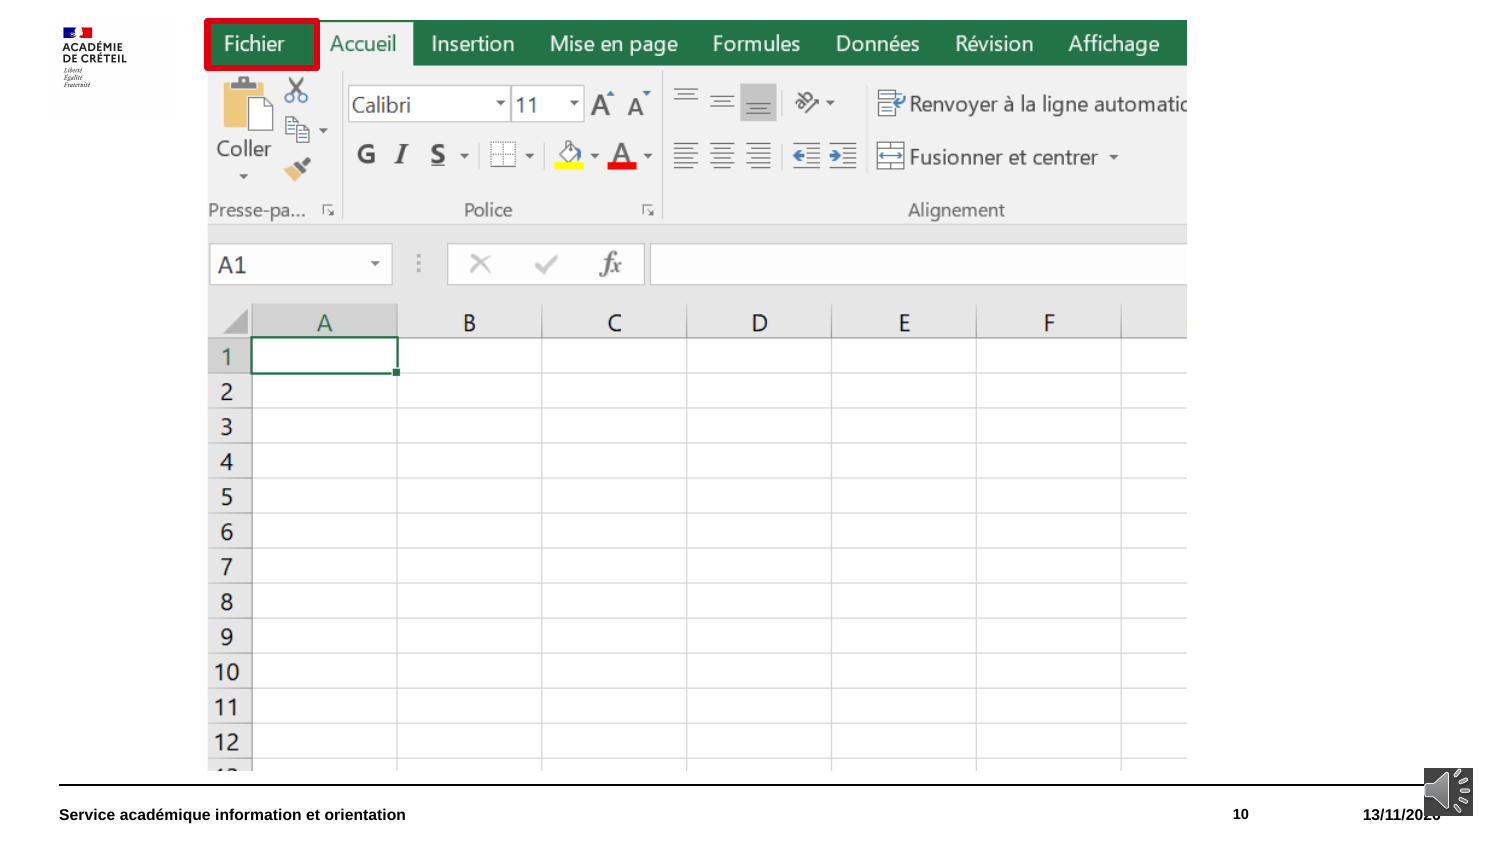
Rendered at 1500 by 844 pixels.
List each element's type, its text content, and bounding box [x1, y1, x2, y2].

footer Service académique information et orientation [59, 784, 1027, 844]
slide_number 10 [1027, 784, 1249, 844]
picture [207, 20, 1188, 772]
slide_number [1249, 784, 1441, 844]
picture [1423, 766, 1474, 818]
picture [53, 17, 178, 120]
